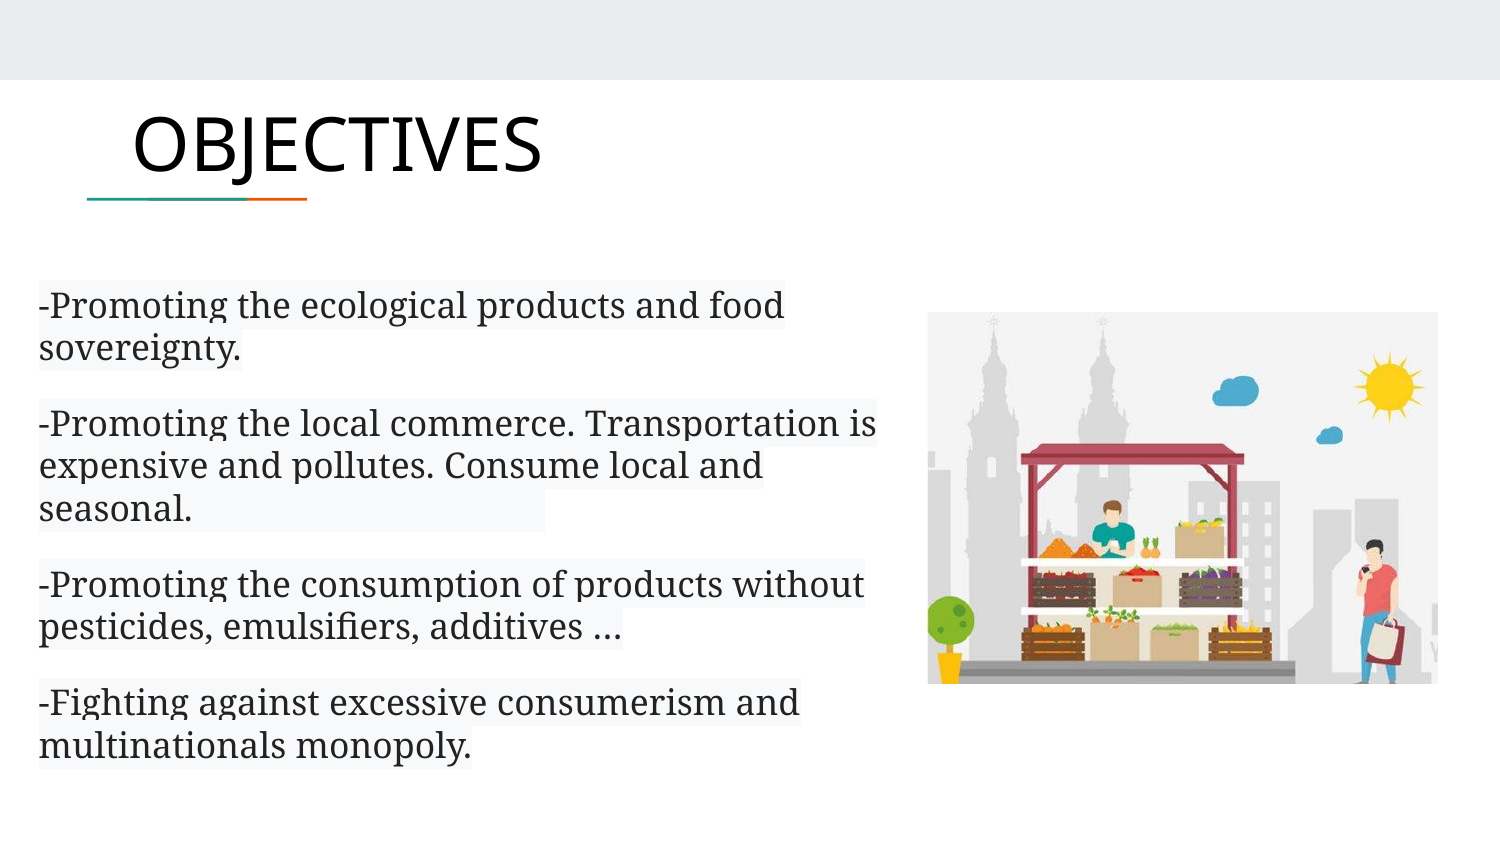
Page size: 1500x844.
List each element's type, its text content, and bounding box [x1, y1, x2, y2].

title OBJECTIVES [0, 81, 1070, 170]
picture [927, 312, 1438, 685]
list -Promoting the ecological products and food sovereignty. -Promoting the local commerce. Transportation is expensive and pollutes. Consume local and seasonal. -Promoting the consumption of products without pesticides, emulsifiers, additives … -Fighting against excessive consumerism and multinationals monopoly. [23, 267, 928, 767]
